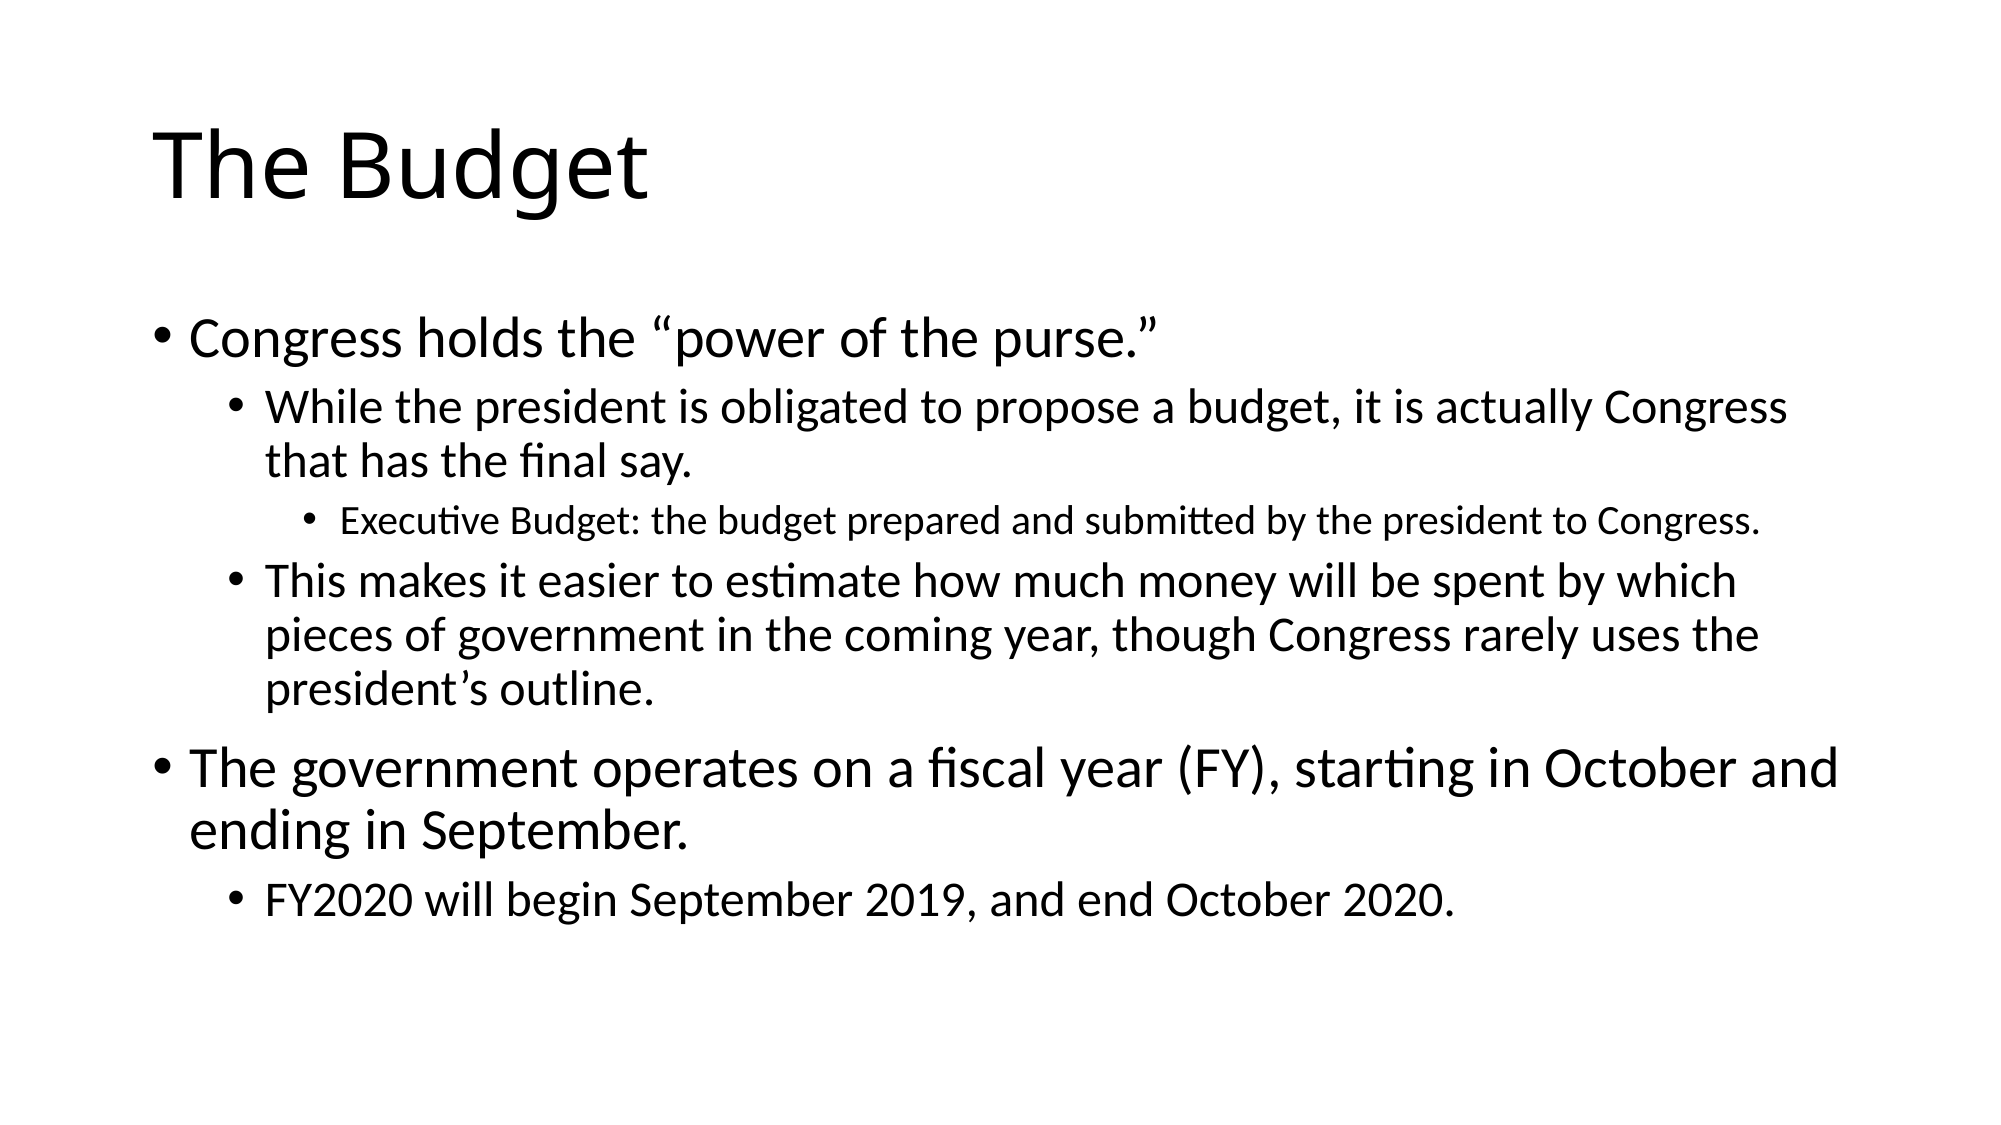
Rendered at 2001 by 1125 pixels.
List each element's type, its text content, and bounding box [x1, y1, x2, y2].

list Congress holds the “power of the purse.” While the president is obligated to propose a budget, it is actually Congress that has the final say. Executive Budget: the budget prepared and submitted by the president to Congress. This makes it easier to estimate how much money will be spent by which pieces of government in the coming year, though Congress rarely uses the president’s outline. The government operates on a fiscal year (FY), starting in October and ending in September. FY2020 will begin September 2019, and end October 2020. [137, 299, 1863, 1014]
title The Budget [137, 59, 1863, 278]
